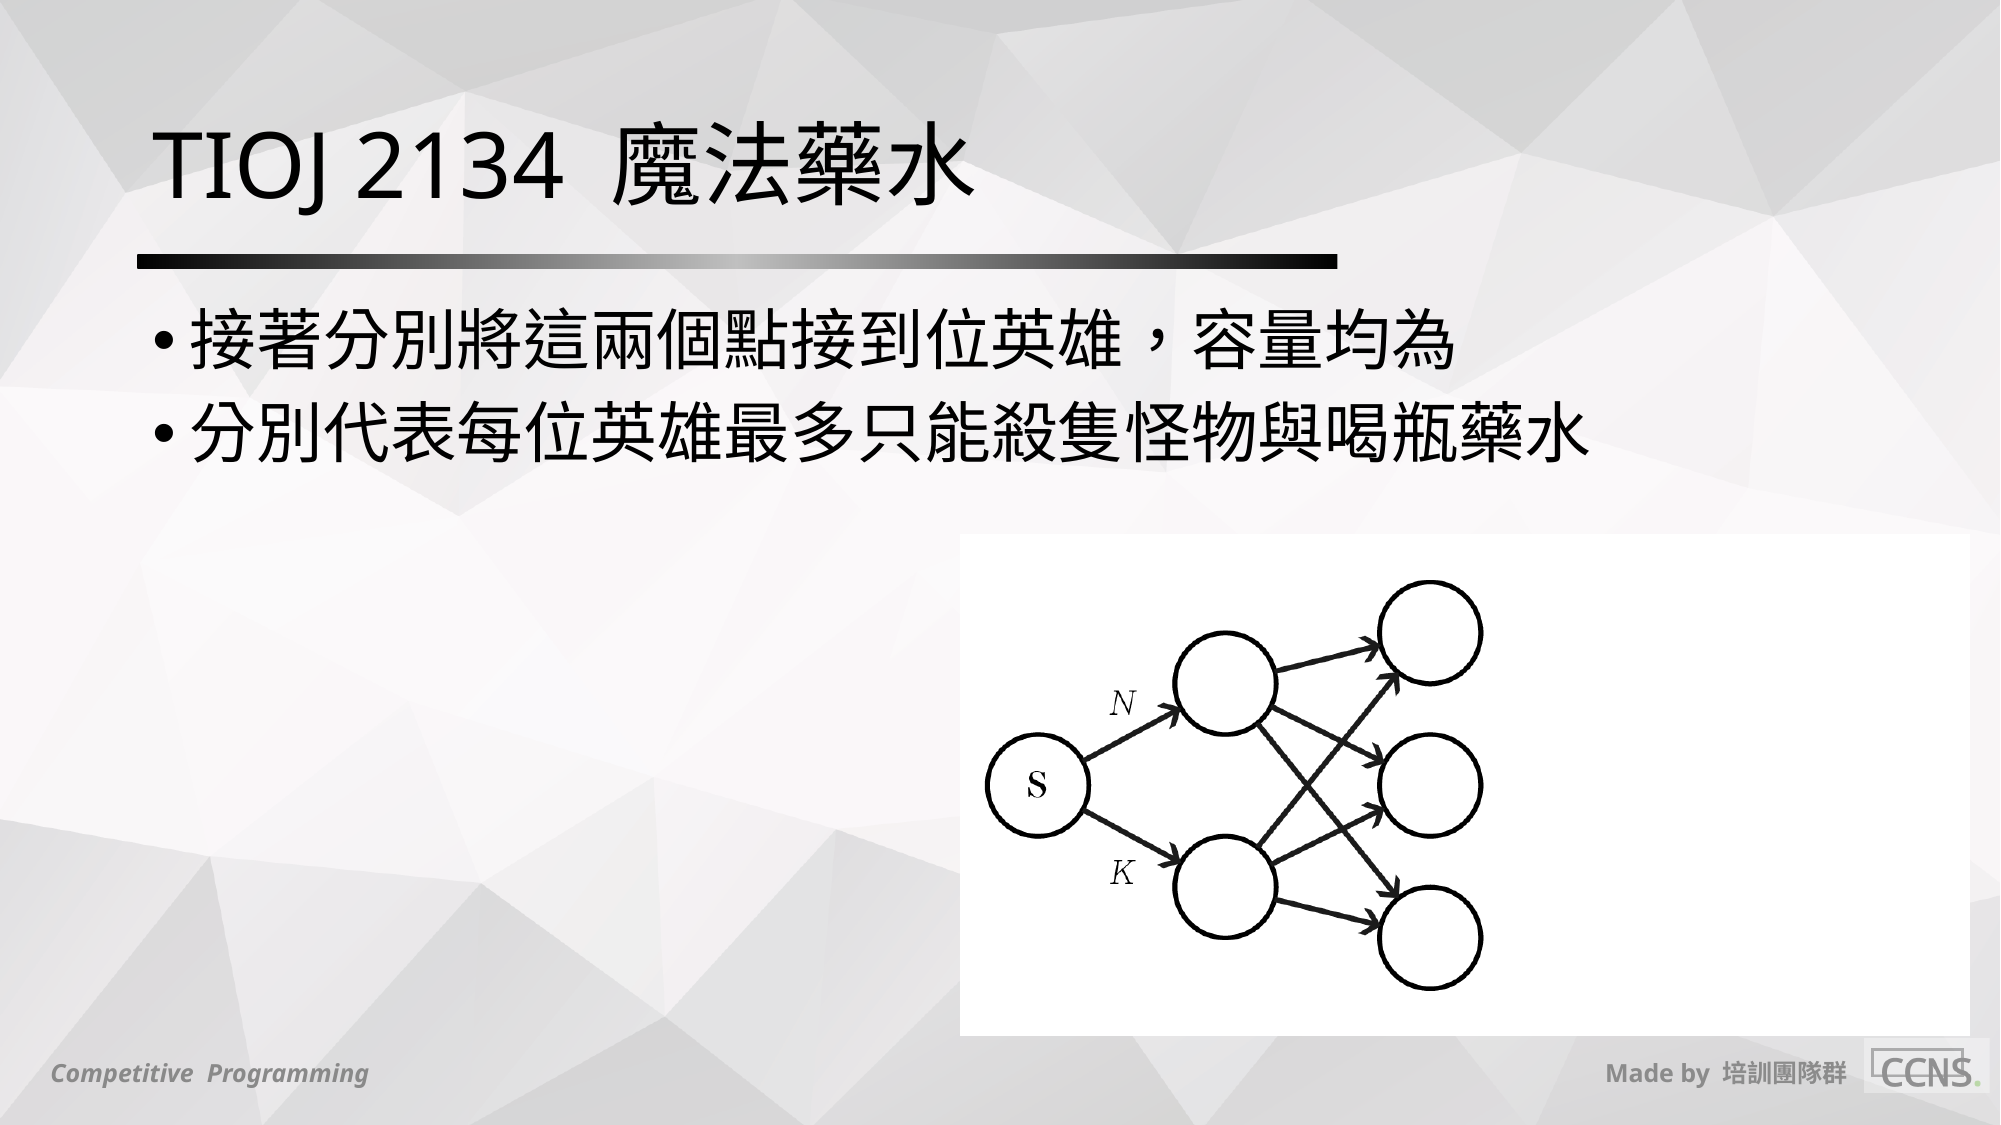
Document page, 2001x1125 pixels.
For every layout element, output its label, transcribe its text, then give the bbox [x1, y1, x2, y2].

picture [0, 0, 2000, 1125]
title TIOJ 2134 魔法藥水 [137, 59, 1863, 278]
